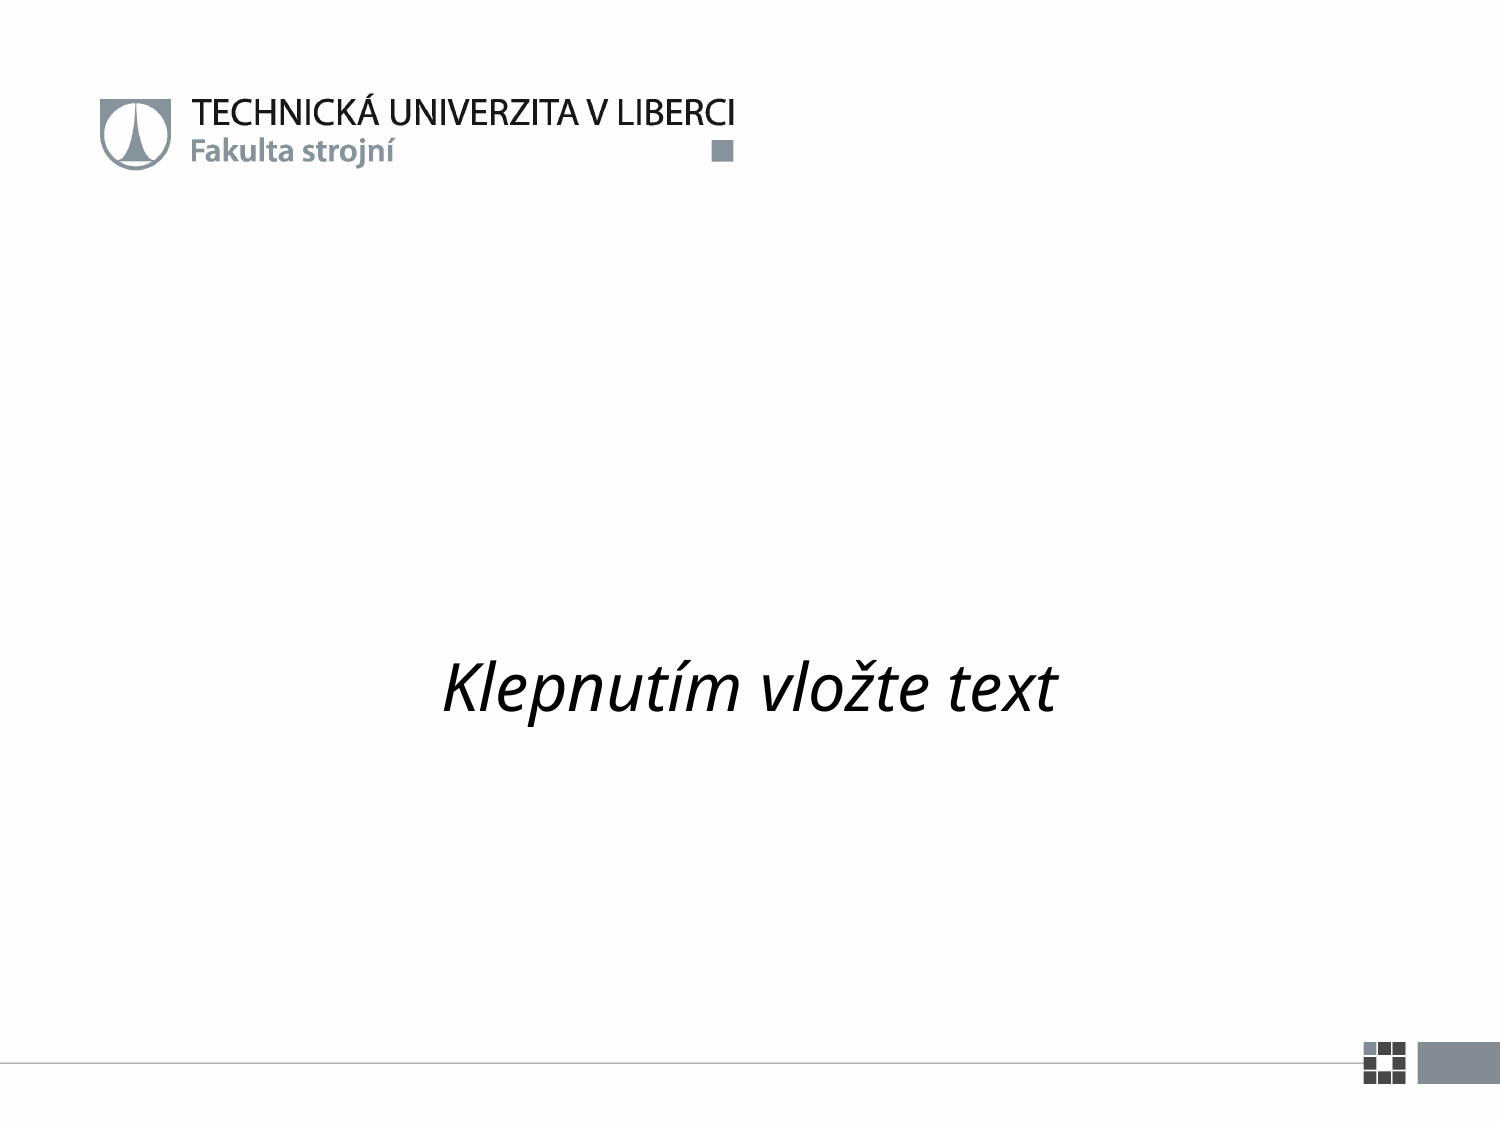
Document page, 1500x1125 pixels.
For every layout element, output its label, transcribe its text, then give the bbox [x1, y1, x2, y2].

subtitle Klepnutím vložte text [100, 637, 1400, 740]
picture [0, 0, 1500, 1125]
